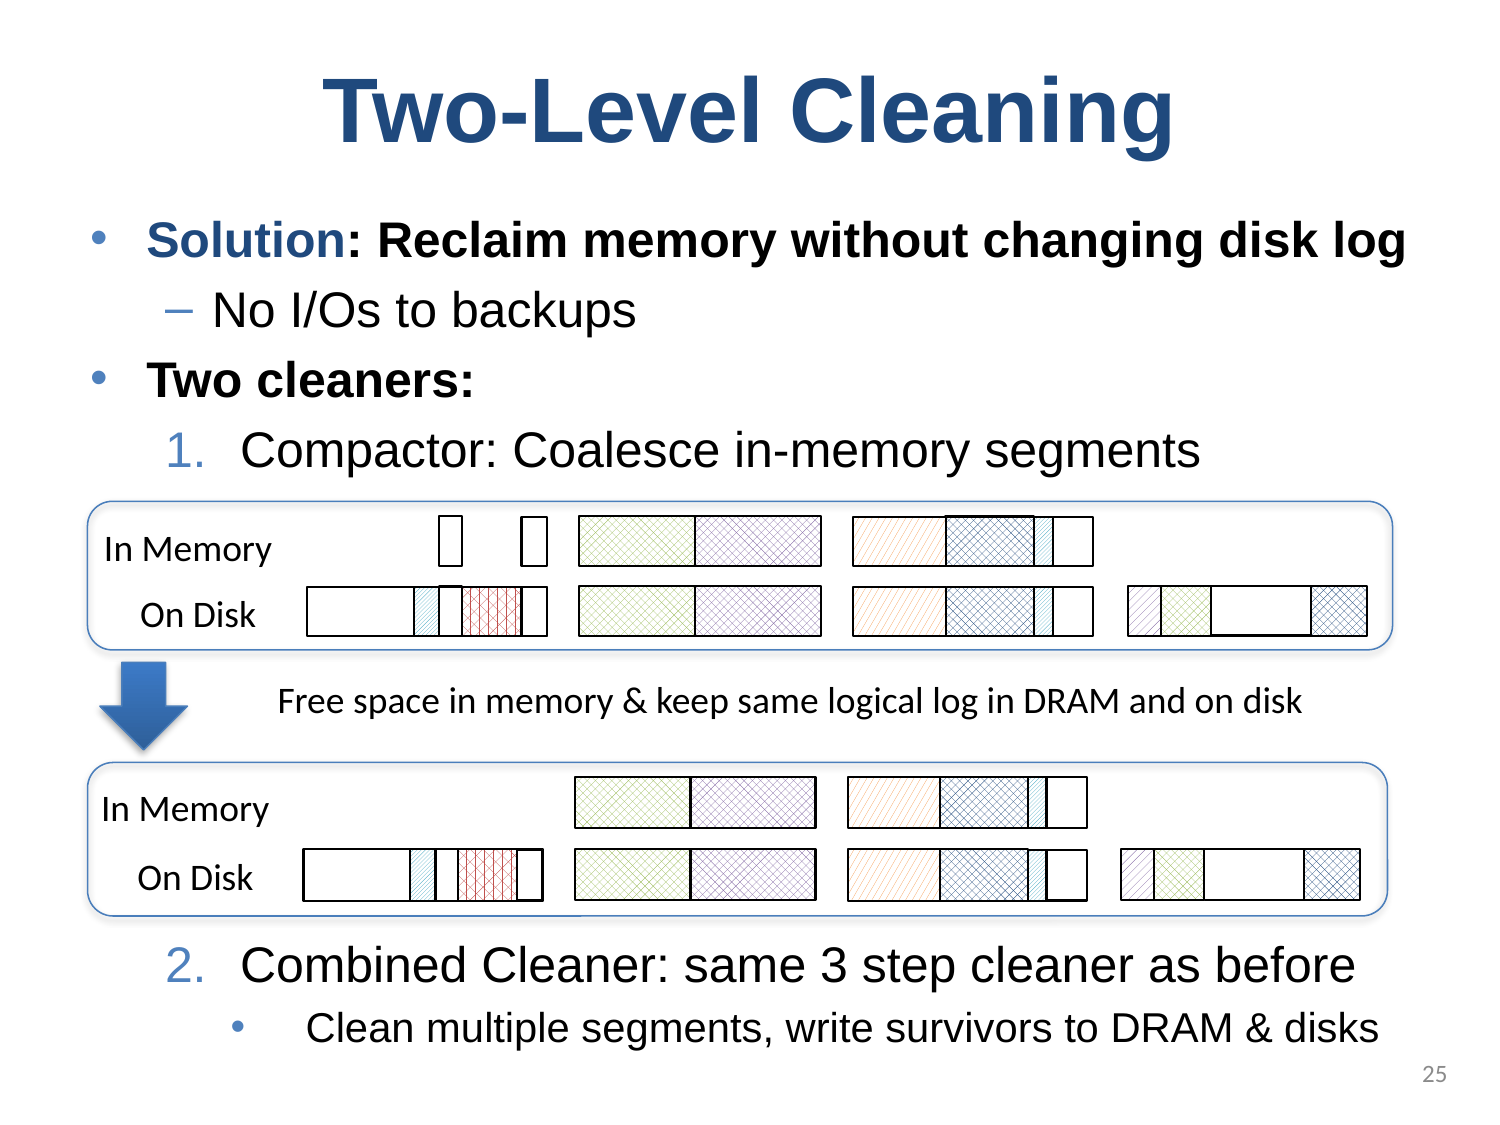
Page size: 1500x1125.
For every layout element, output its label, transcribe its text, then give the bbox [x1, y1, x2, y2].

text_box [84, 762, 1388, 917]
text_box [99, 661, 189, 751]
title Two-Level Cleaning [75, 12, 1425, 200]
slide_number 25 [1112, 1042, 1463, 1103]
list Solution: Reclaim memory without changing disk log No I/Os to backups Two cleaners: Compactor: Coalesce in-memory segments Combined Cleaner: same 3 step cleaner as before Clean multiple segments, write survivors to DRAM & disks [75, 200, 1425, 1125]
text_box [87, 501, 1393, 651]
text_box Free space in memory & keep same logical log in DRAM and on disk [262, 668, 1319, 760]
